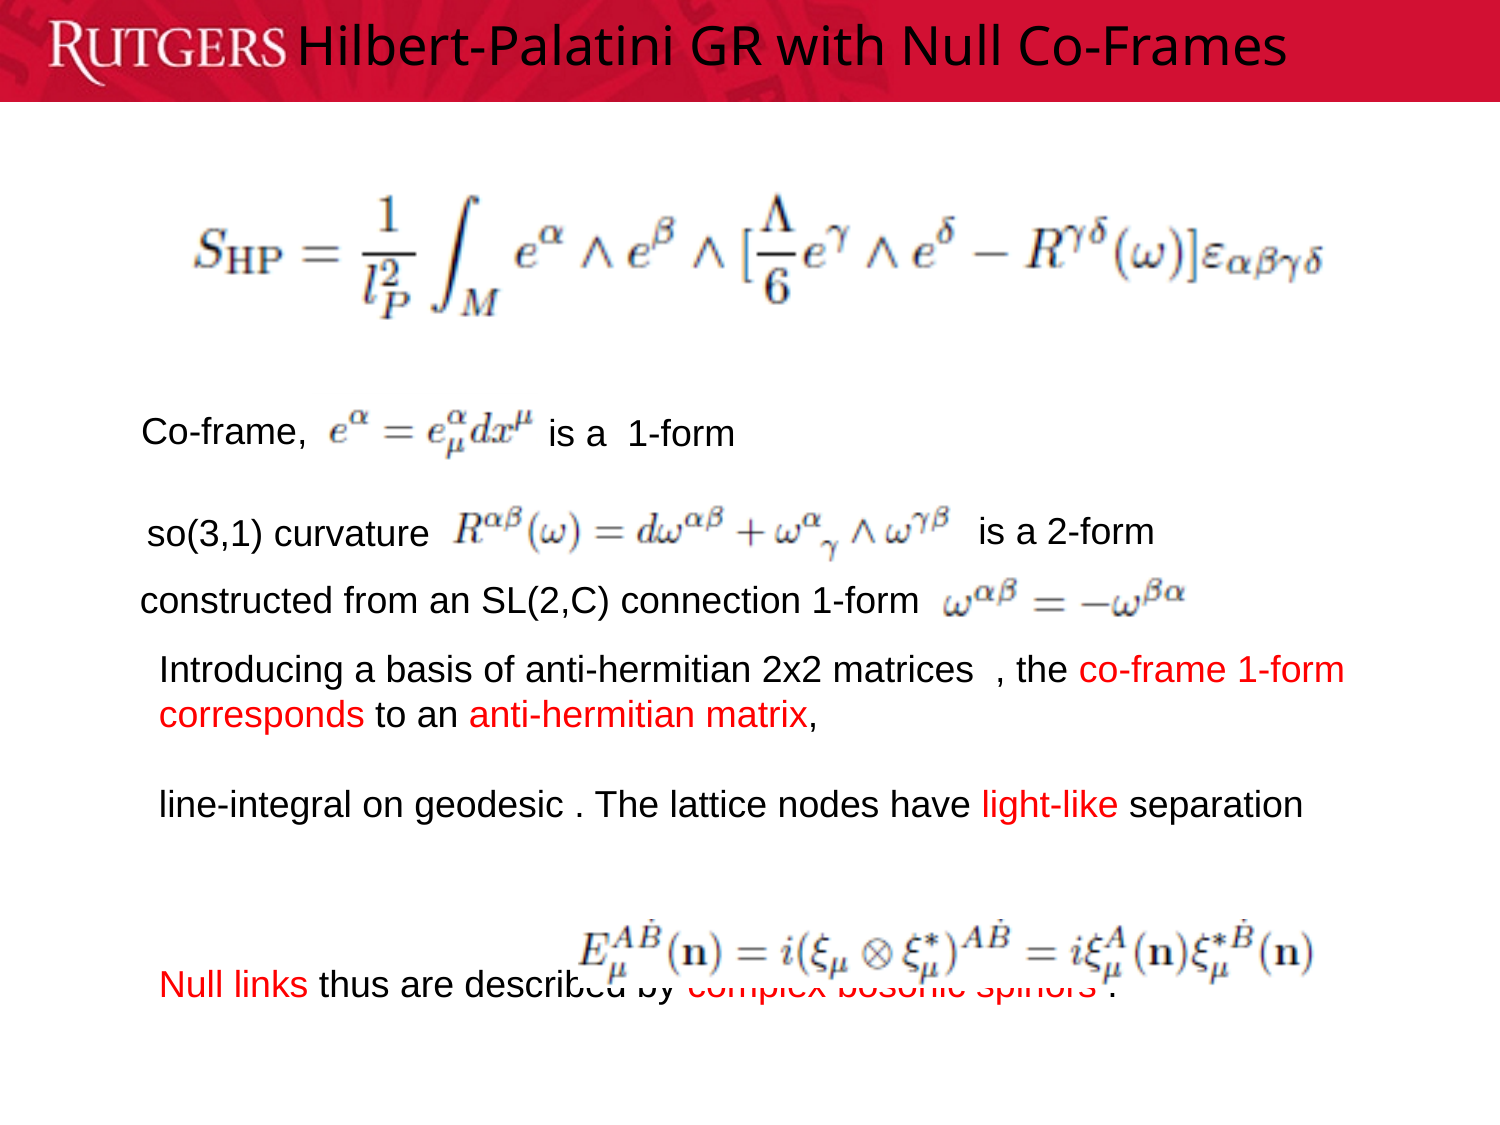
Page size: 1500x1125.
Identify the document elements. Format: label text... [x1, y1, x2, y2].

title Hilbert-Palatini GR with Null Co-Frames [124, 0, 1476, 101]
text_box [79, 637, 1426, 1090]
picture [0, 0, 1500, 102]
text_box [114, 112, 1338, 630]
